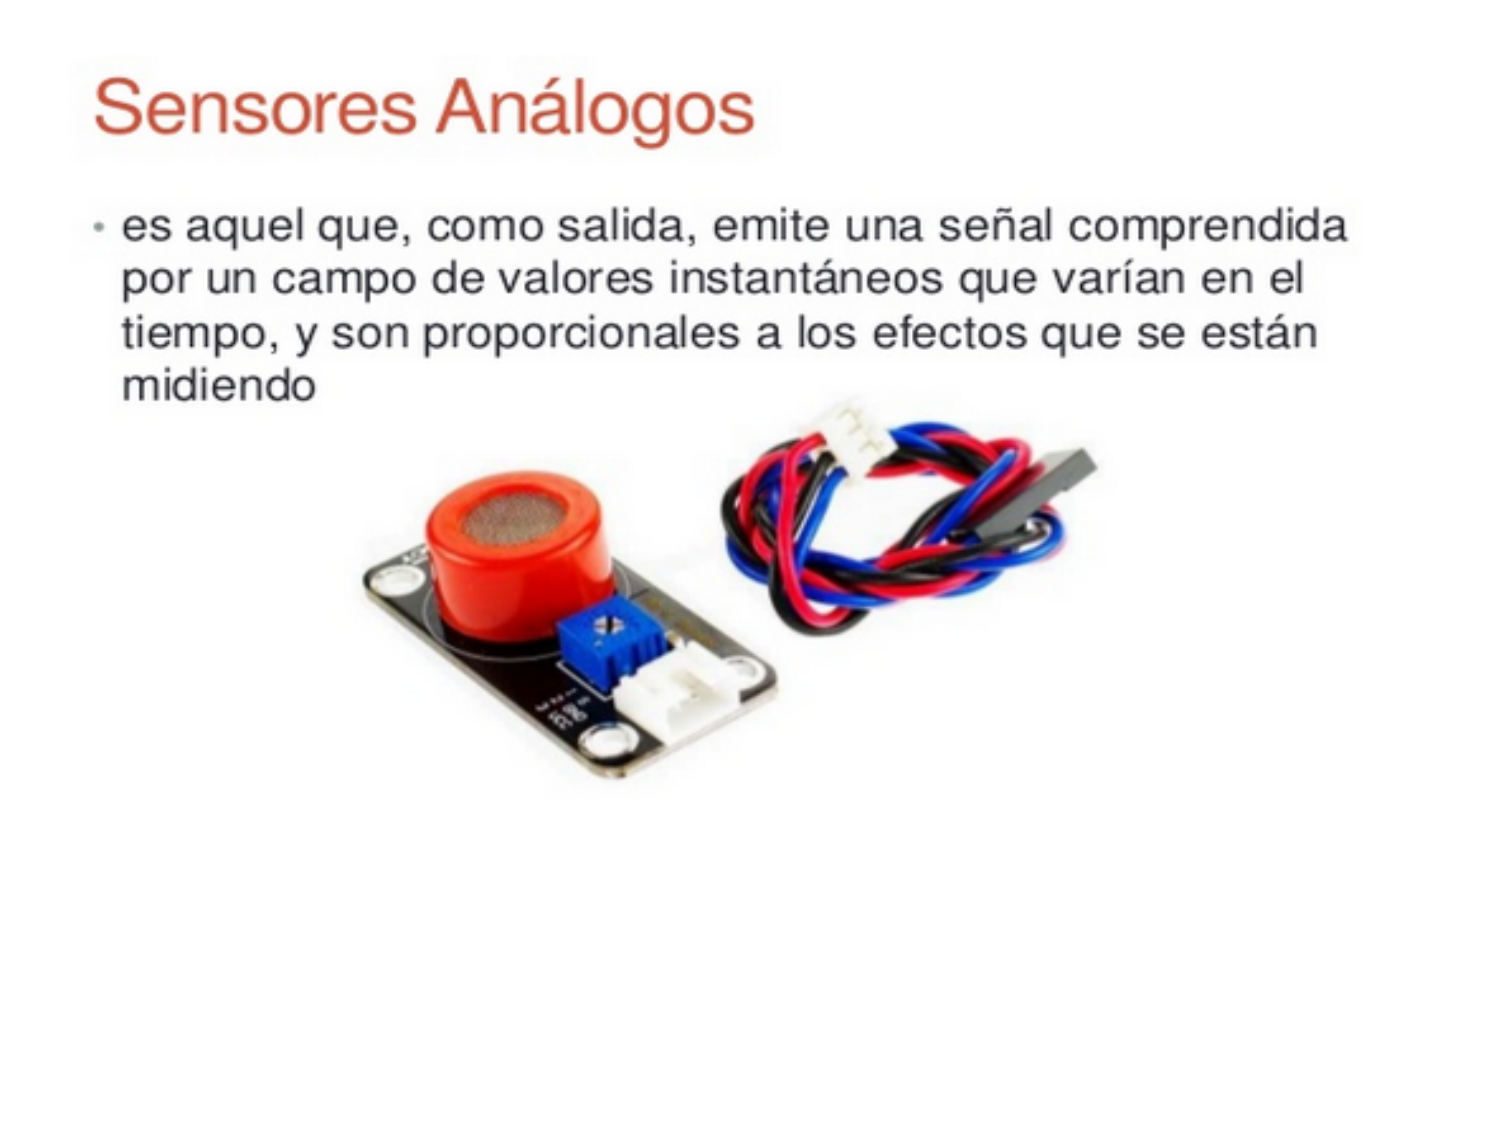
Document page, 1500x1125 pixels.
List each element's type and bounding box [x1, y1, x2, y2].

picture [64, 55, 1365, 799]
